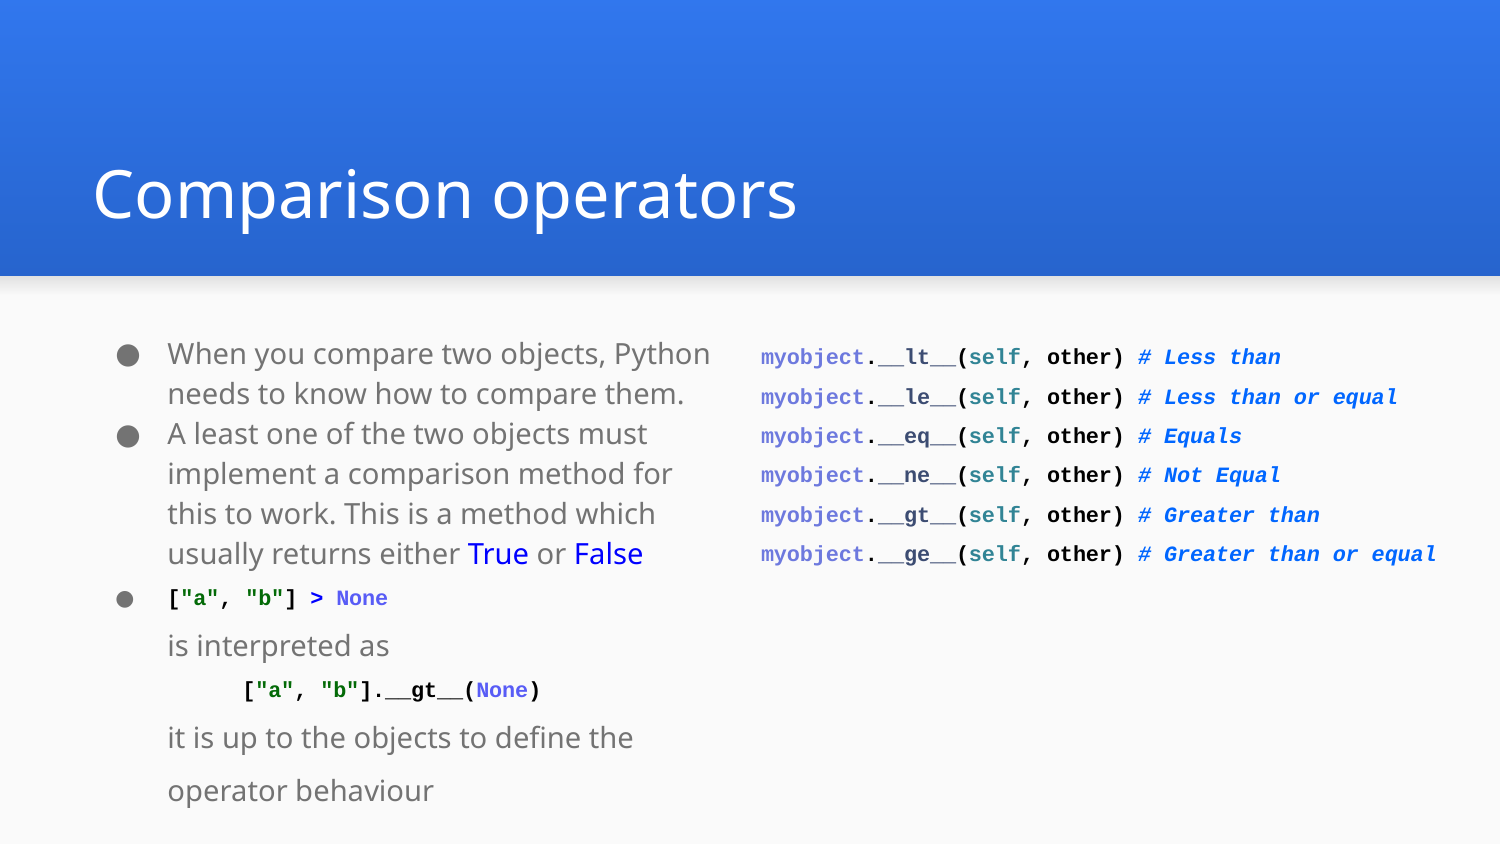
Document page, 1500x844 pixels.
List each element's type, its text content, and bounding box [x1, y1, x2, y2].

list When you compare two objects, Python needs to know how to compare them. A least one of the two objects must implement a comparison method for this to work. This is a method which usually returns either True or False ["a", "b"] > None is interpreted as ["a", "b"].__gt__(None) it is up to the objects to define the operator behaviour [77, 314, 734, 760]
list myobject.__lt__(self, other) # Less than myobject.__le__(self, other) # Less than or equal myobject.__eq__(self, other) # Equals myobject.__ne__(self, other) # Not Equal myobject.__gt__(self, other) # Greater than myobject.__ge__(self, other) # Greater than or equal [739, 314, 1477, 760]
title Comparison operators [77, 121, 1427, 248]
